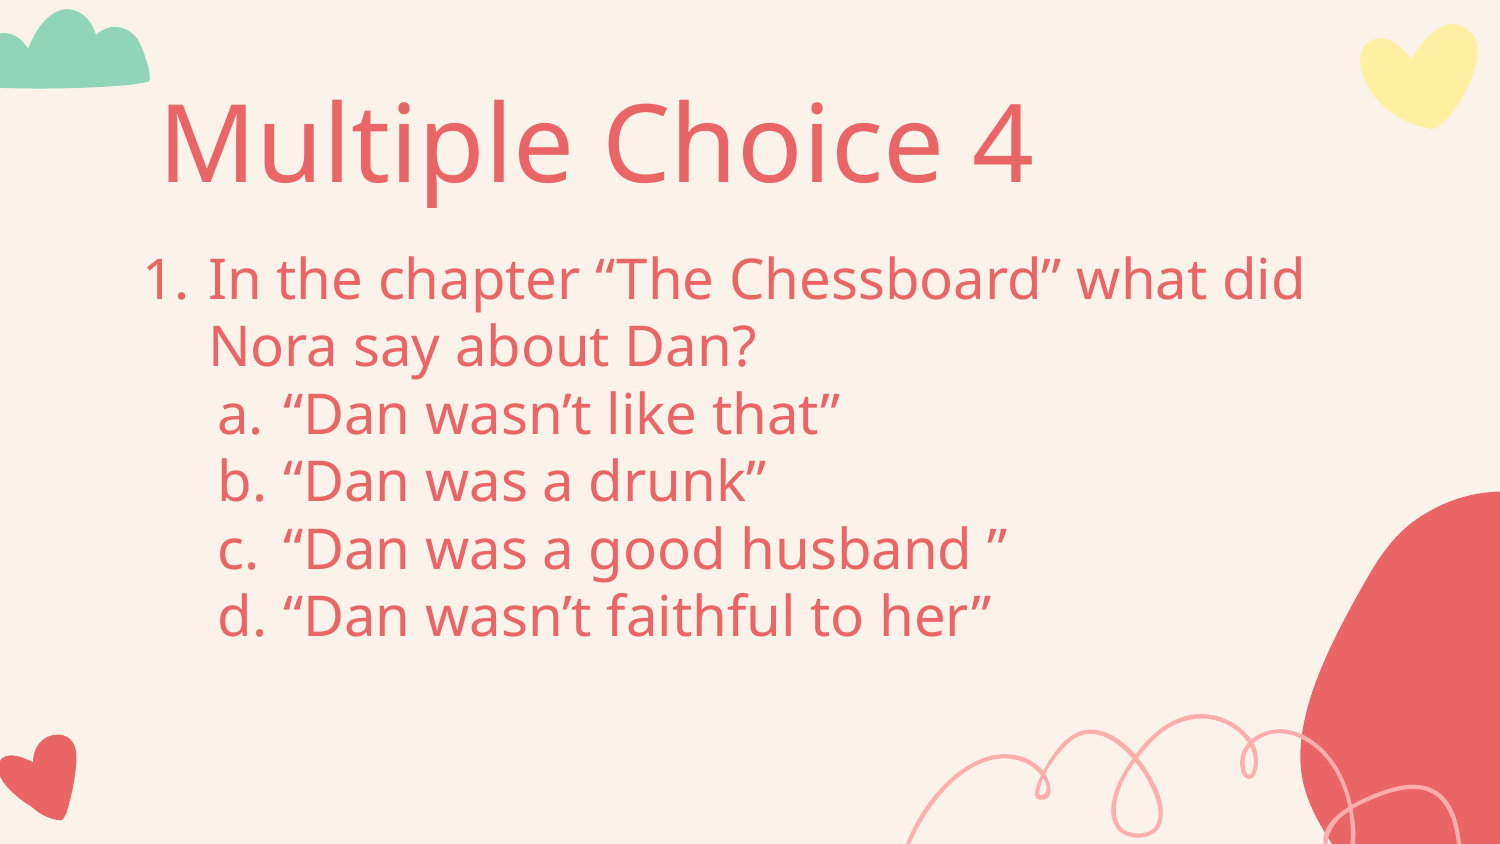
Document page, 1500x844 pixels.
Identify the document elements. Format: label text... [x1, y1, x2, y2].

title Multiple Choice 4 [143, 59, 1334, 154]
list In the chapter “The Chessboard” what did Nora say about Dan? “Dan wasn’t like that” “Dan was a drunk” “Dan was a good husband ” “Dan wasn’t faithful to her” [118, 202, 1378, 723]
